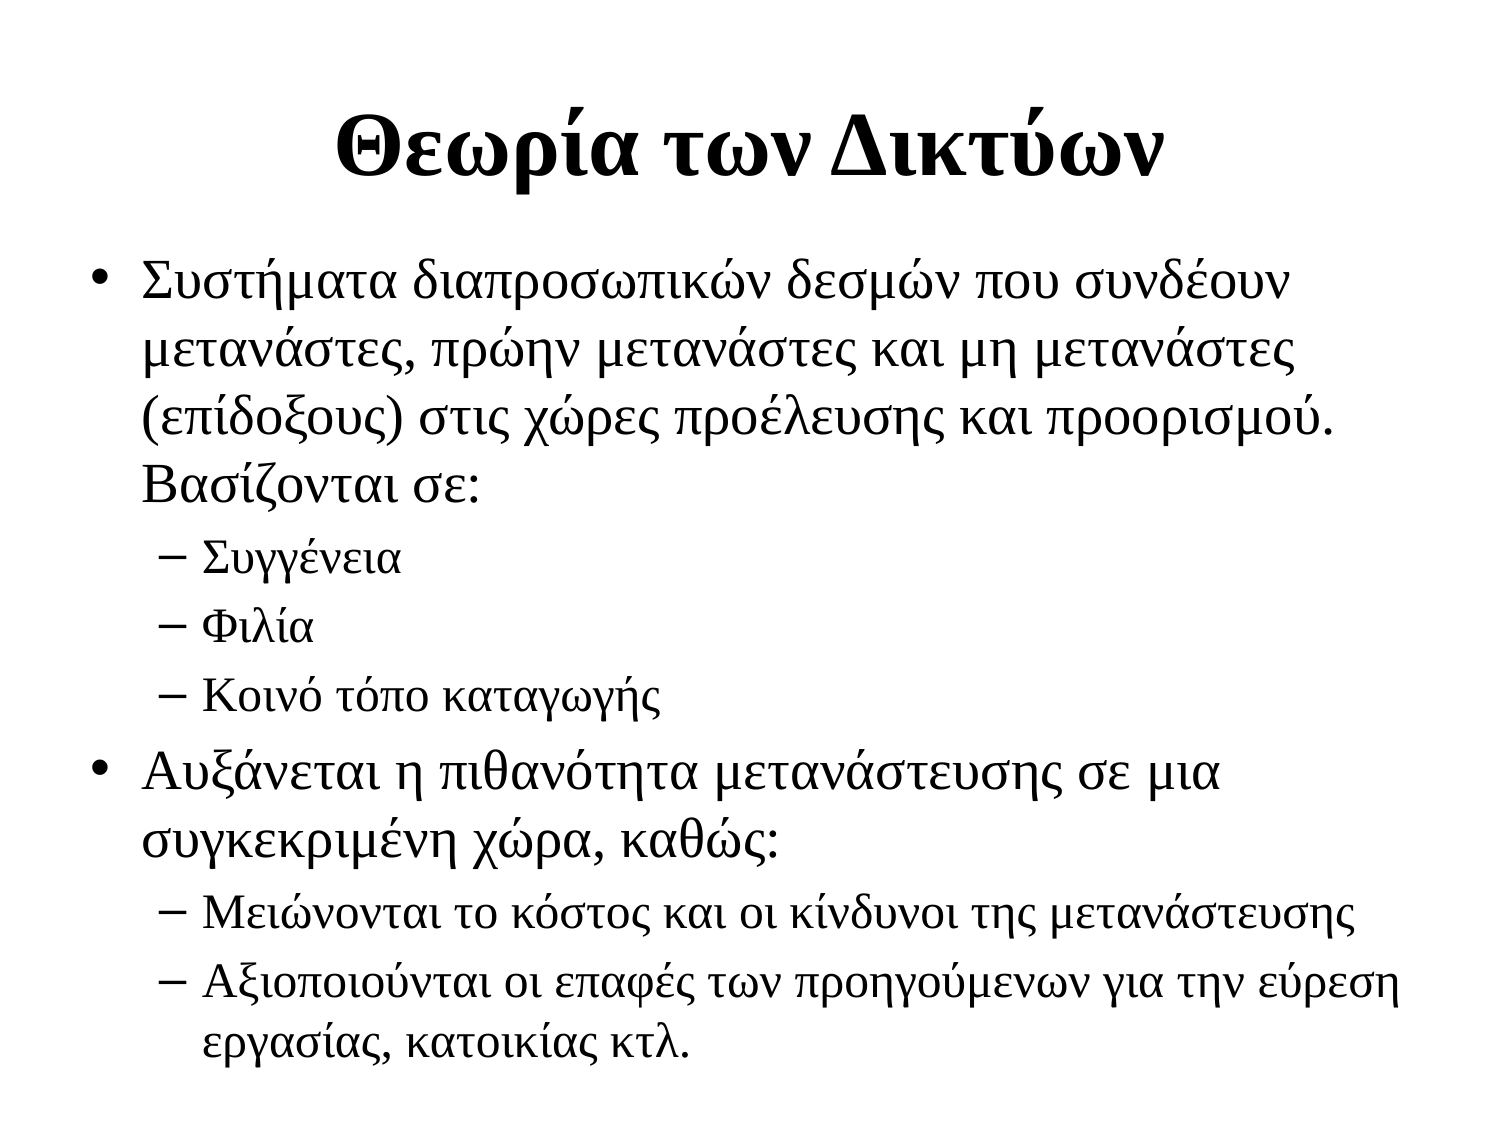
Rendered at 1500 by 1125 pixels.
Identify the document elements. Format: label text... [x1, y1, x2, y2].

title Θεωρία των Δικτύων [75, 45, 1425, 233]
list Συστήματα διαπροσωπικών δεσμών που συνδέουν μετανάστες, πρώην μετανάστες και μη μετανάστες (επίδοξους) στις χώρες προέλευσης και προορισμού. Βασίζονται σε: Συγγένεια Φιλία Κοινό τόπο καταγωγής Αυξάνεται η πιθανότητα μετανάστευσης σε μια συγκεκριμένη χώρα, καθώς: Μειώνονται το κόστος και οι κίνδυνοι της μετανάστευσης Αξιοποιούνται οι επαφές των προηγούμενων για την εύρεση εργασίας, κατοικίας κτλ. [75, 234, 1425, 1090]
